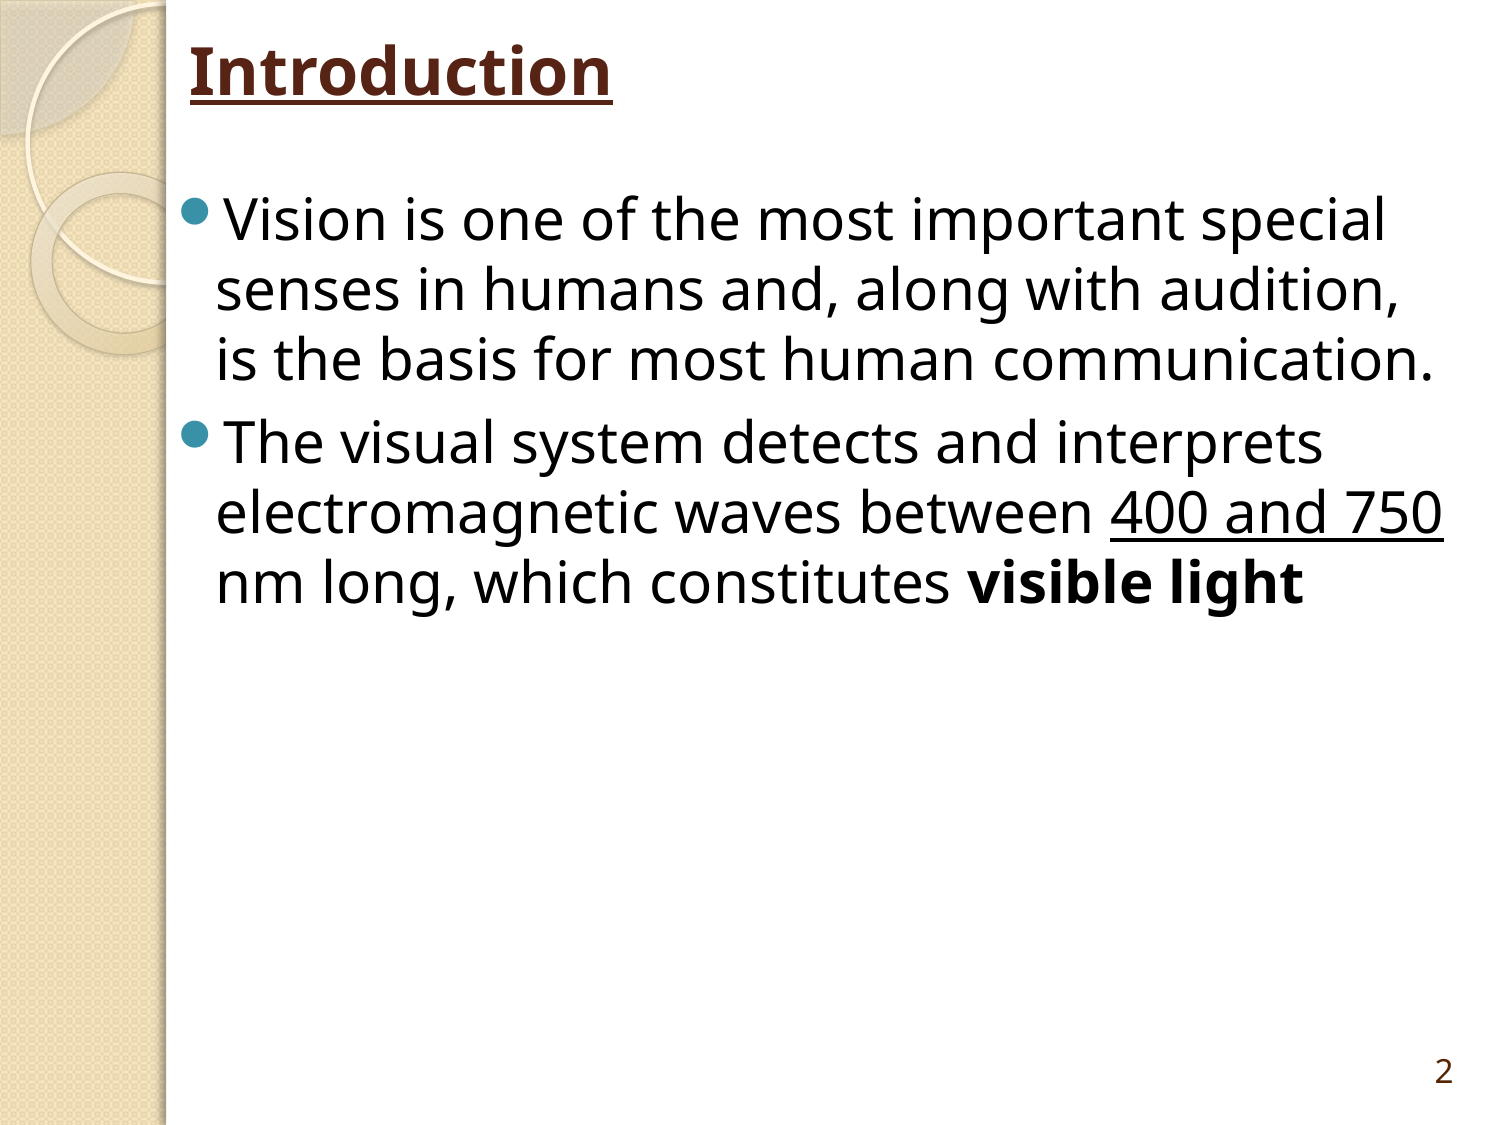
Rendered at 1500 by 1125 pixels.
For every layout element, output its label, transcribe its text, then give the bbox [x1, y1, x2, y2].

title Introduction [174, 0, 1463, 138]
list Vision is one of the most important special senses in humans and, along with audition, is the basis for most human communication. The visual system detects and interprets electromagnetic waves between 400 and 750 nm long, which constitutes visible light [162, 174, 1466, 1025]
slide_number 2 [1400, 1025, 1488, 1104]
